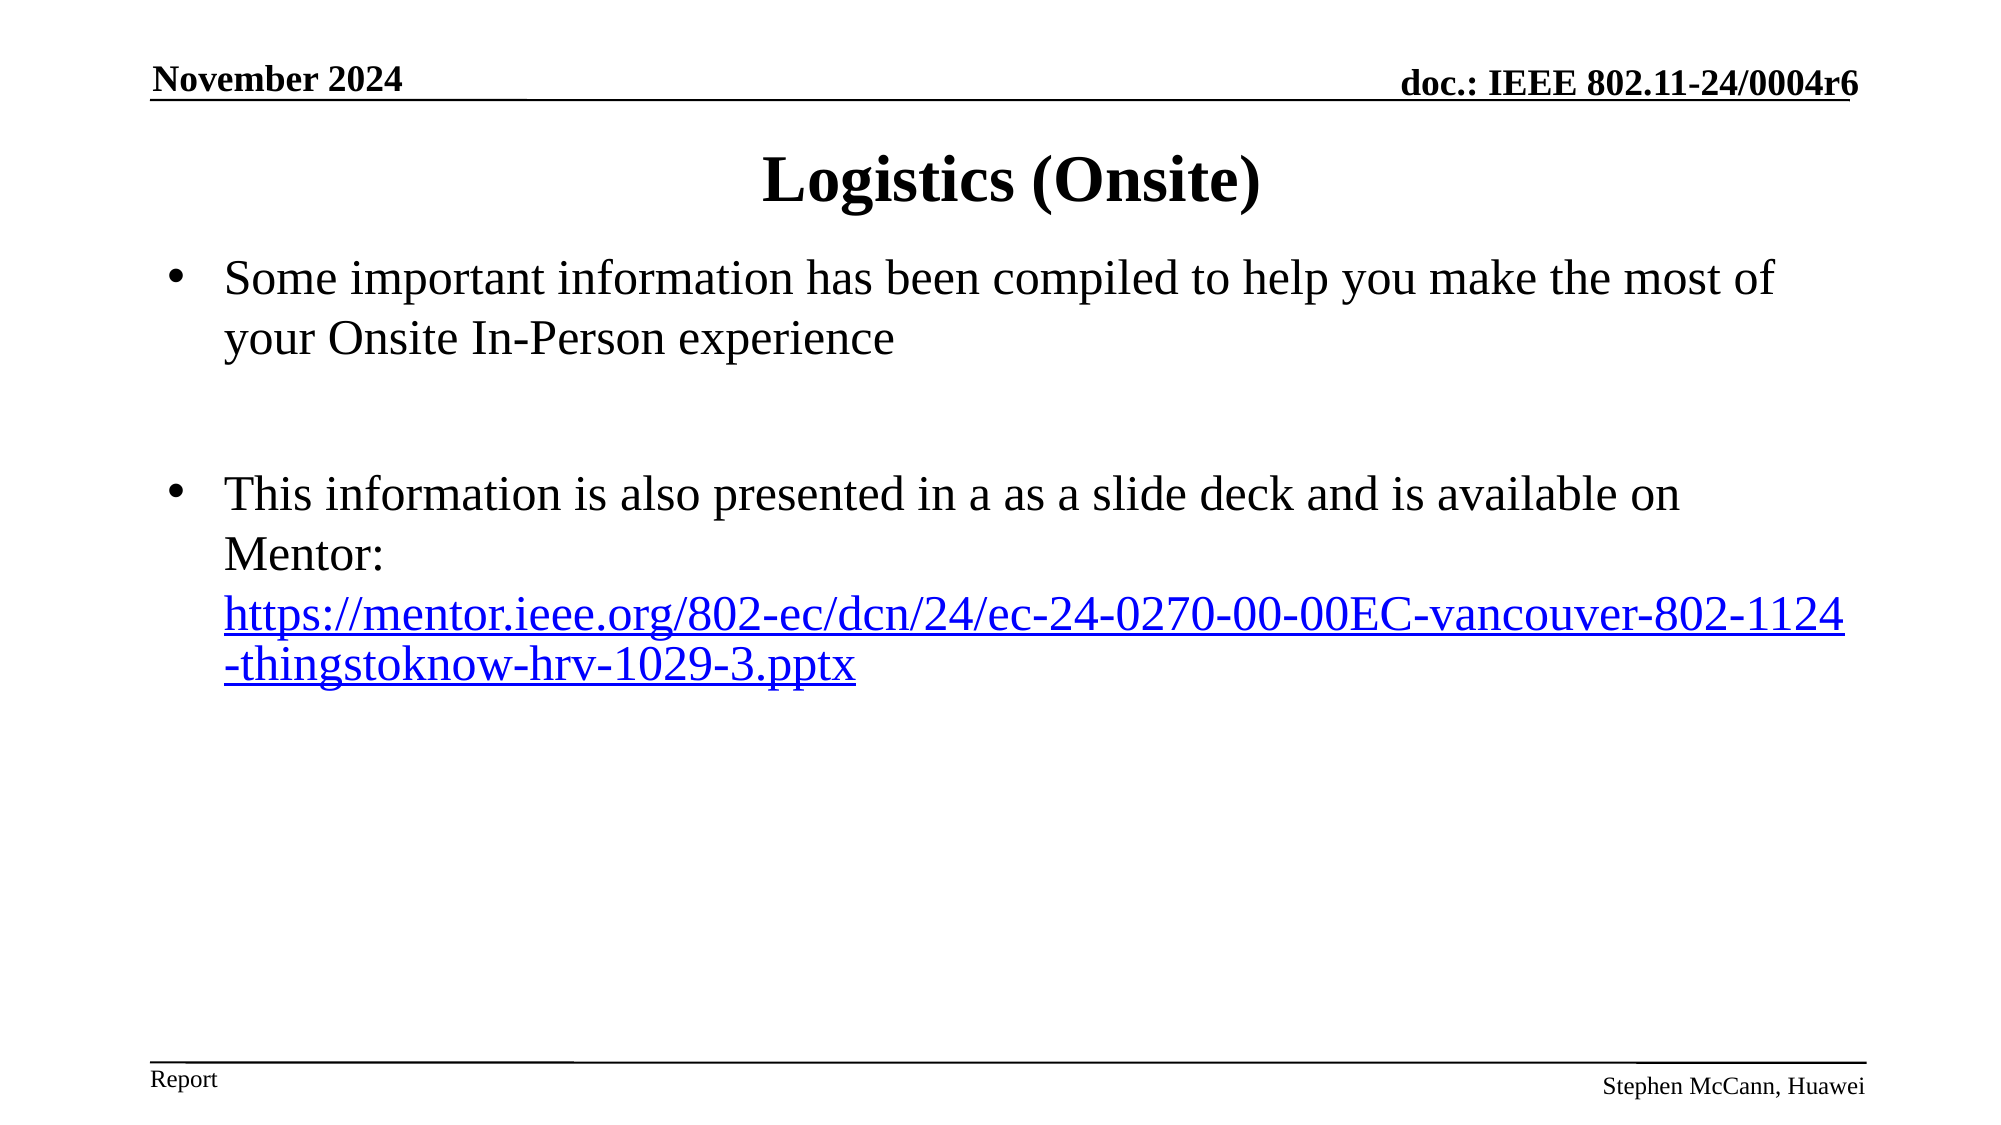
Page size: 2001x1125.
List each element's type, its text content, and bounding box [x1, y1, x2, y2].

list Some important information has been compiled to help you make the most of your Onsite In-Person experience This information is also presented in a as a slide deck and is available on Mentor: https://mentor.ieee.org/802-ec/dcn/24/ec-24-0270-00-00EC-vancouver-802-1124-thingstoknow-hrv-1029-3.pptx [152, 237, 1869, 1038]
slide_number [152, 54, 563, 100]
title Logistics (Onsite) [374, 99, 1651, 237]
text_box Stephen McCann, Huawei [1295, 1062, 1881, 1103]
